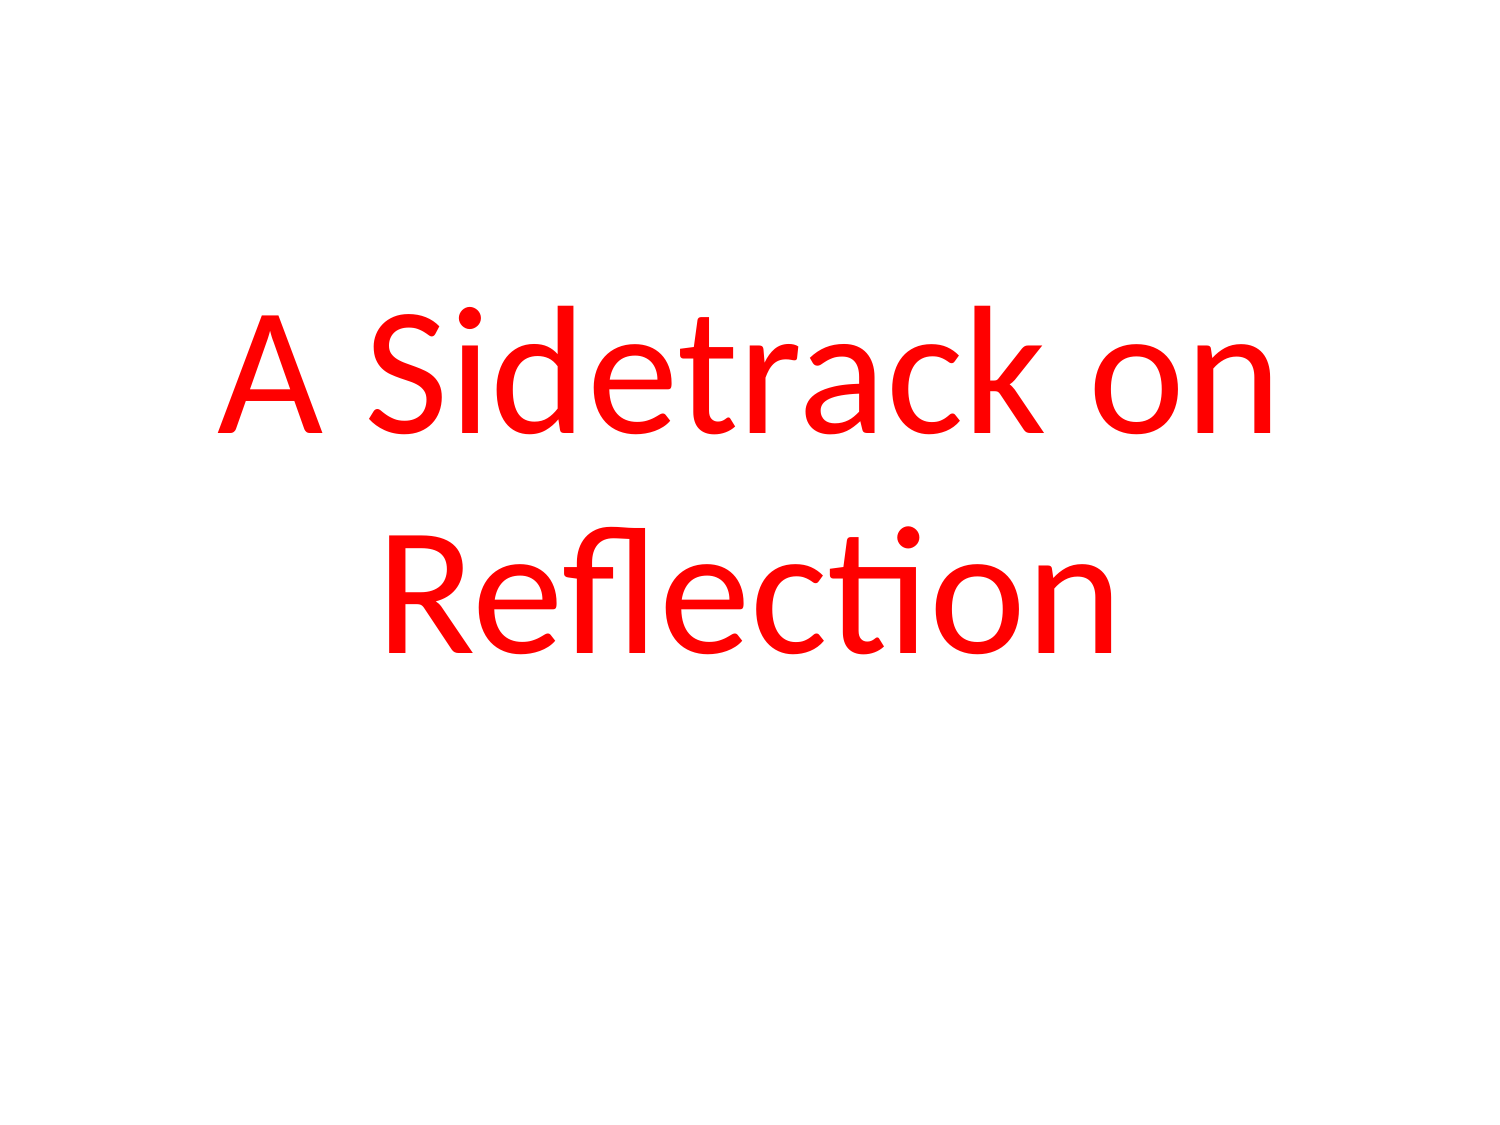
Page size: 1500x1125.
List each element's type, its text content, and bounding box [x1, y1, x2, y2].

title A Sidetrack on Reflection [112, 349, 1388, 591]
